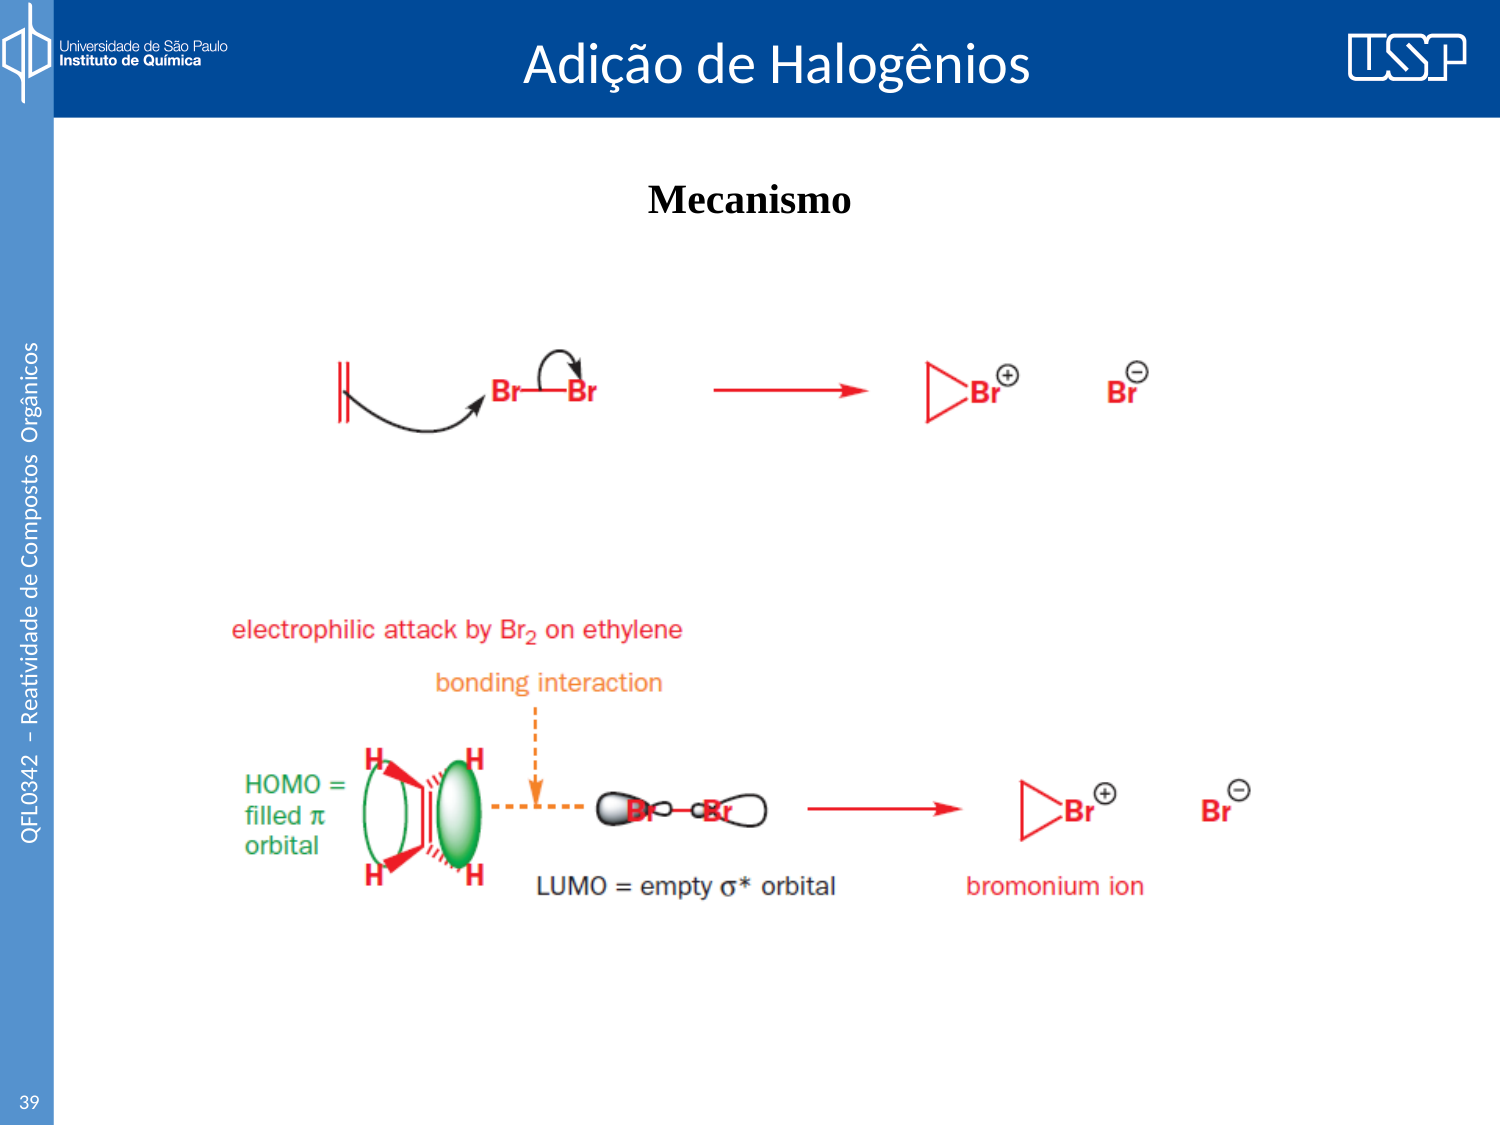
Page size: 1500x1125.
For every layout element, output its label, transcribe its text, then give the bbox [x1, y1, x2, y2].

picture [0, 0, 1500, 1125]
text_box Mecanismo [569, 164, 931, 240]
title Adição de Halogênios [54, 0, 1500, 120]
slide_number 39 [0, 1081, 55, 1121]
